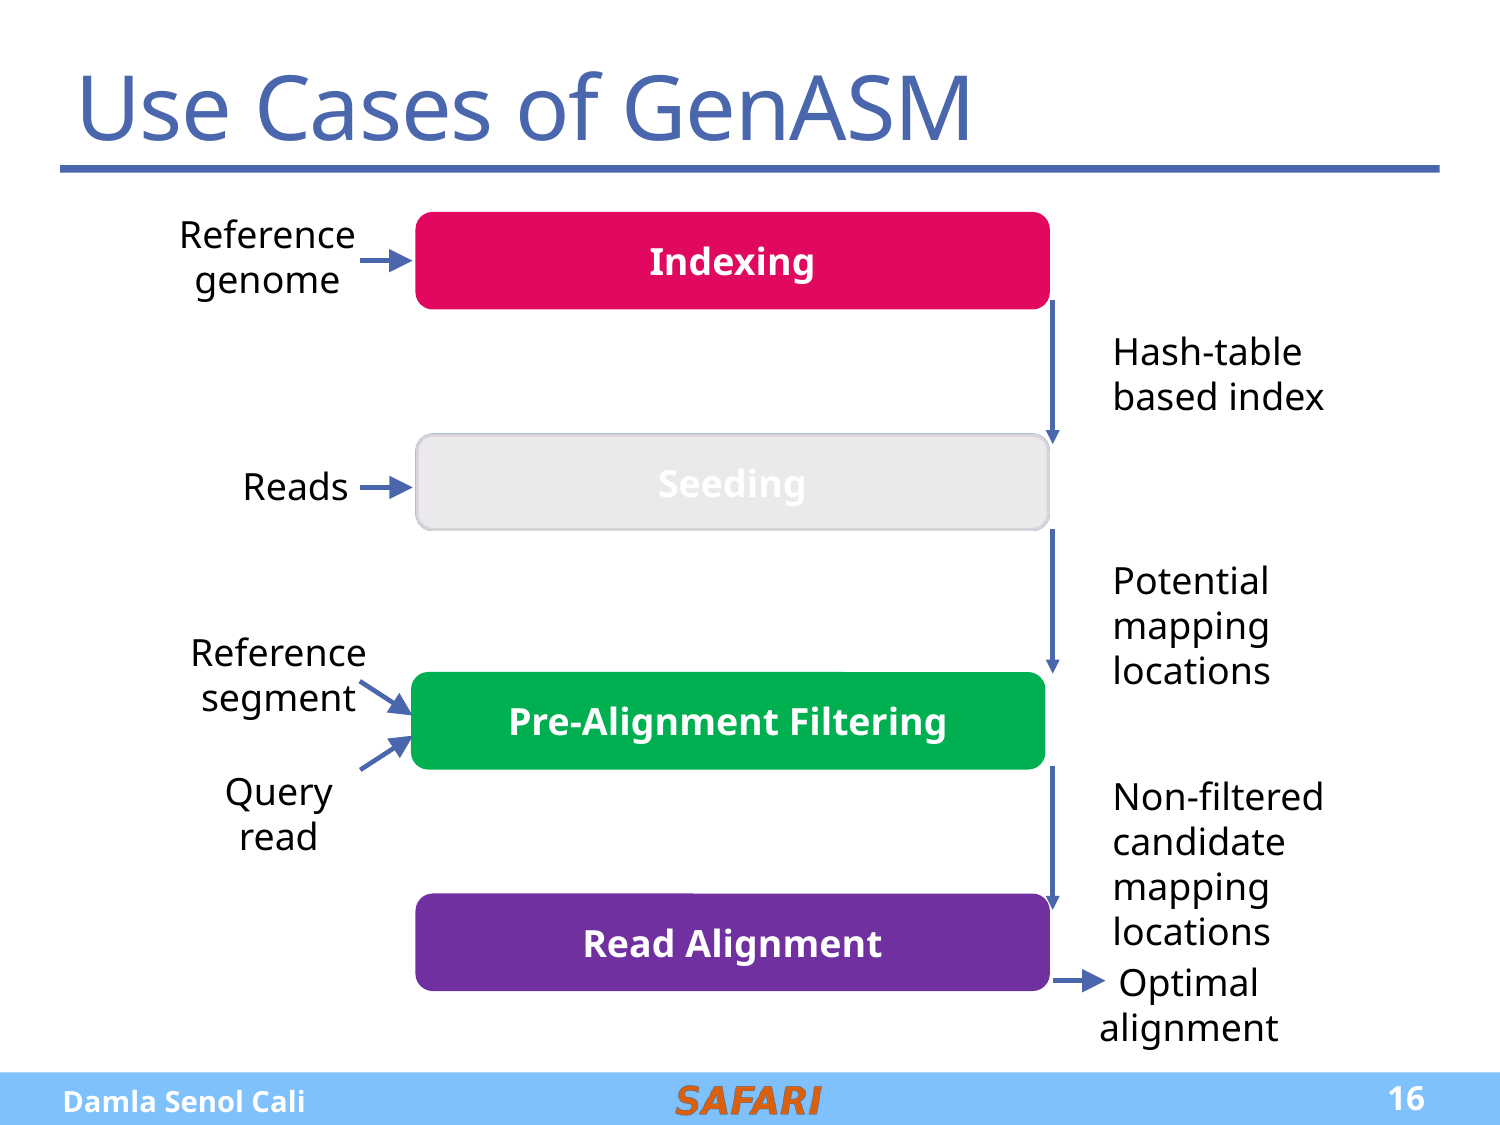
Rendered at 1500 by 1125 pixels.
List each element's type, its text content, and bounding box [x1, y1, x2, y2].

title Use Cases of GenASM [60, 42, 1440, 166]
text_box Read Alignment [416, 895, 1049, 990]
text_box Seeding [416, 434, 1049, 530]
text_box Indexing [416, 213, 1049, 308]
text_box Reference segment [168, 621, 391, 716]
slide_number 16 [1233, 1077, 1440, 1122]
picture [674, 1078, 826, 1123]
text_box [359, 735, 414, 771]
text_box Pre-Alignment Filtering [412, 673, 1044, 769]
text_box Potential mapping locations [1097, 549, 1413, 654]
text_box Reads [185, 455, 408, 559]
text_box Reference genome [157, 203, 380, 298]
text_box Hash-table based index [1097, 319, 1353, 425]
text_box Non-filtered candidate mapping locations [1097, 765, 1438, 910]
text_box Optimal alignment [1043, 951, 1334, 1046]
text_box Query read [168, 760, 391, 865]
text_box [359, 680, 414, 716]
